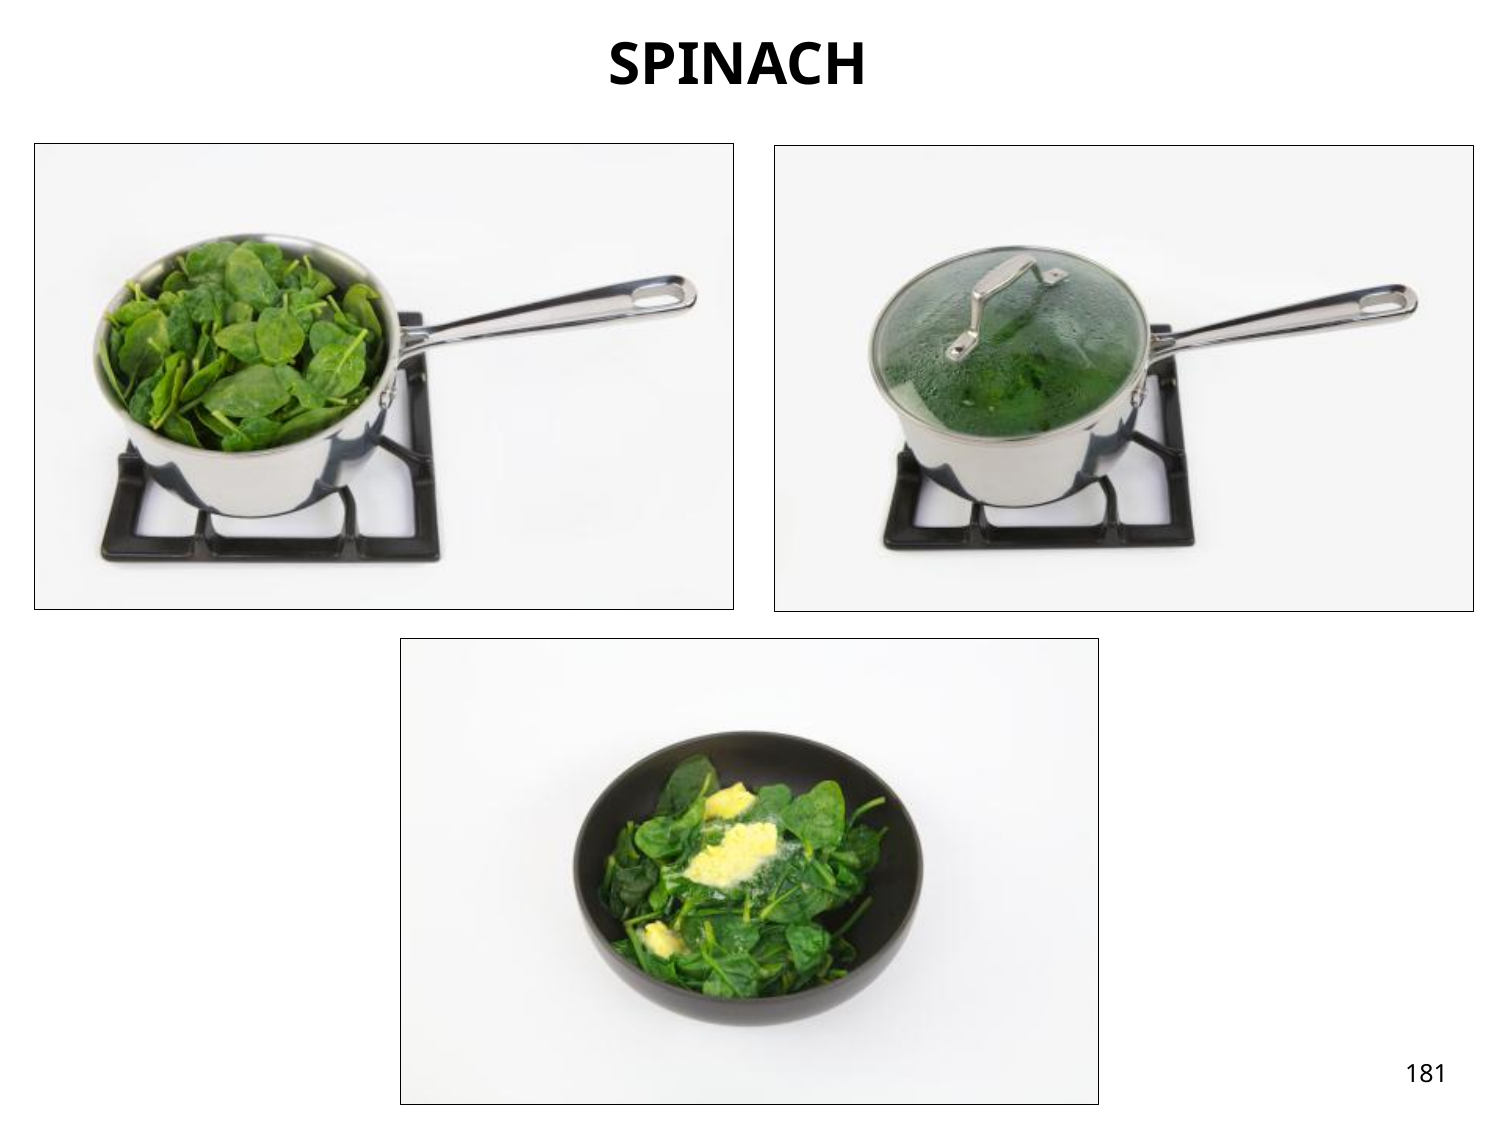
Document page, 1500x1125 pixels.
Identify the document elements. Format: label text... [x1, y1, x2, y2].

picture [33, 143, 733, 609]
picture [774, 145, 1474, 611]
title SPINACH [121, 0, 1379, 97]
slide_number 181 [1150, 1049, 1464, 1125]
picture [399, 638, 1099, 1104]
